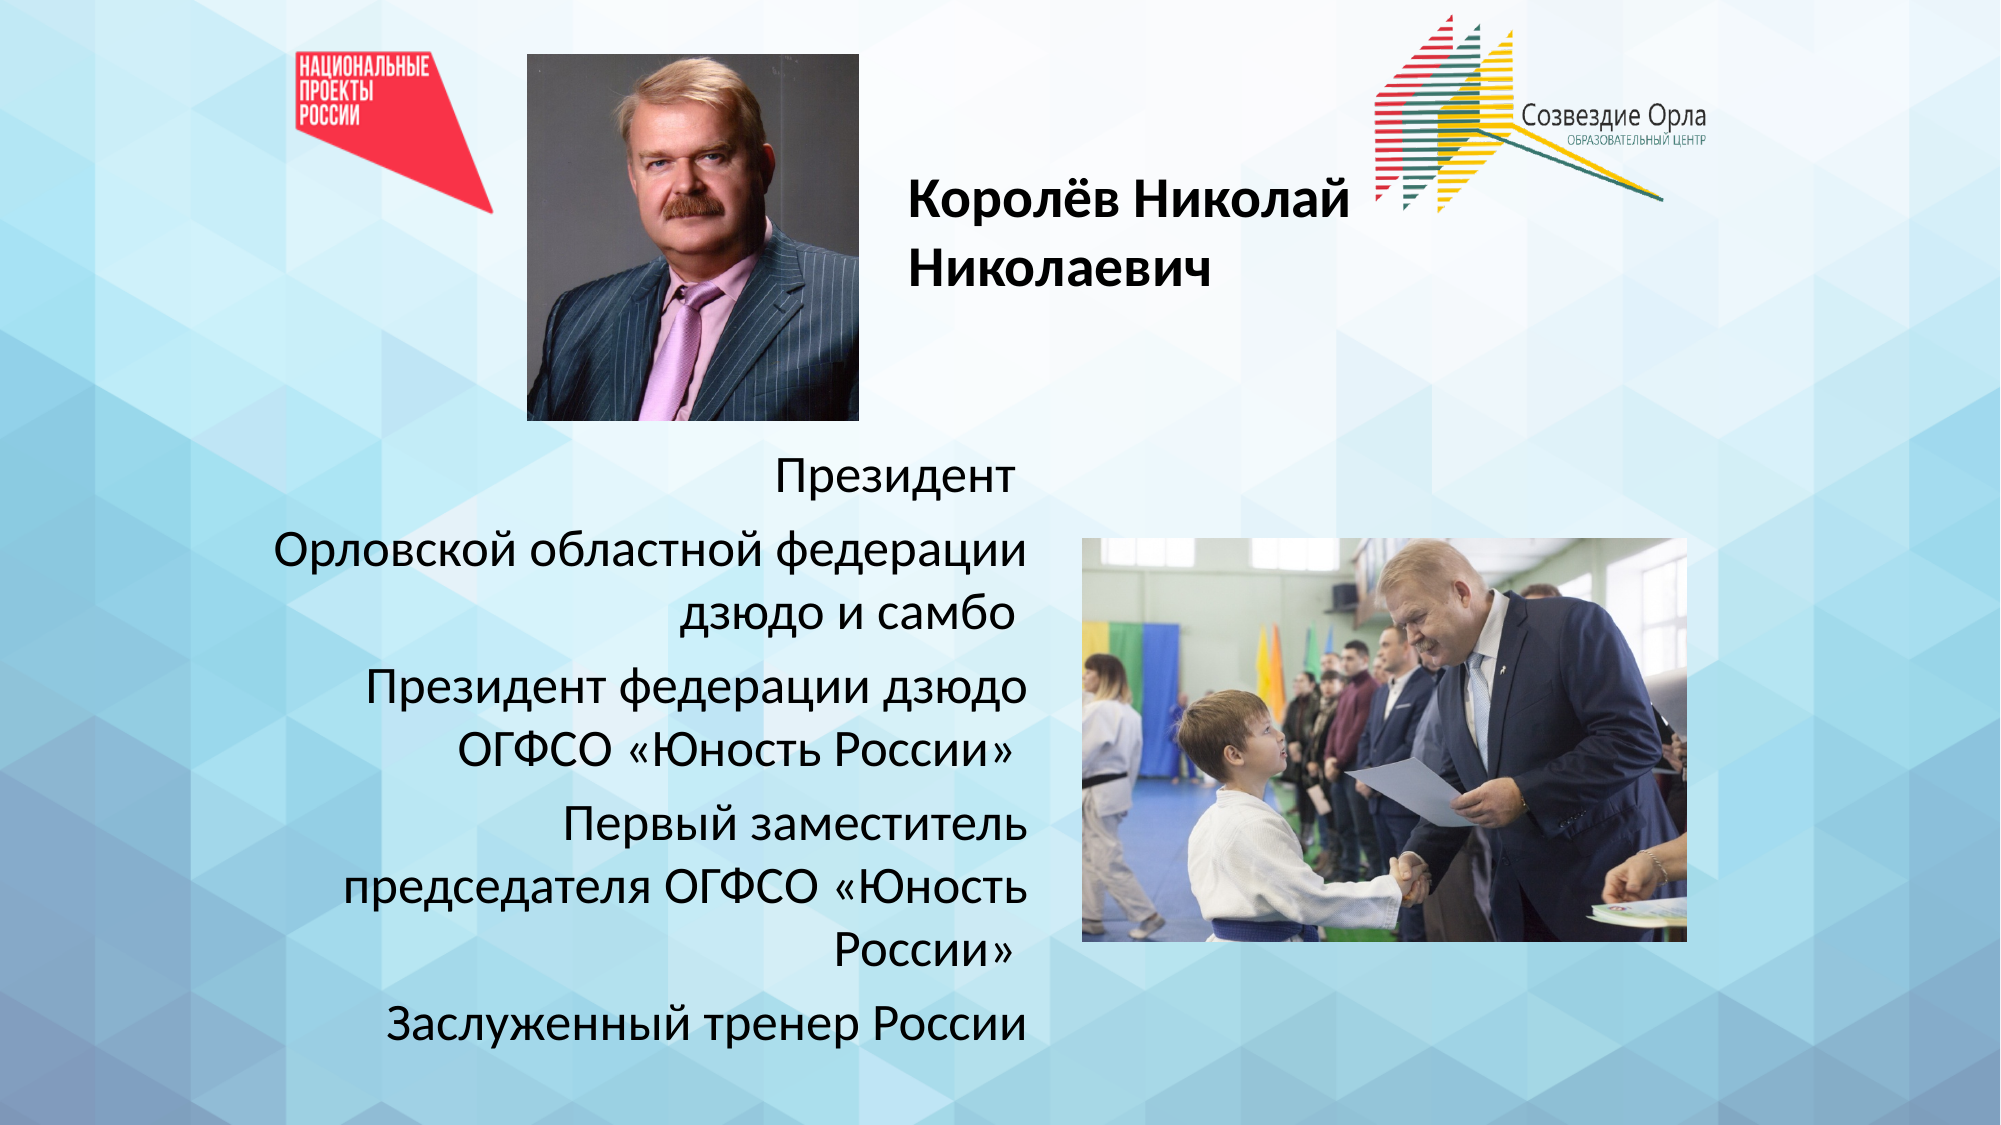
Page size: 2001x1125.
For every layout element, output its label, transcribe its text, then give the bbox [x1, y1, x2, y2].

title Королёв Николай Николаевич [893, 149, 1414, 379]
list Президент Орловской областной федерации дзюдо и самбо Президент федерации дзюдо ОГФСО «Юность России» Первый заместитель председателя ОГФСО «Юность России» Заслуженный тренер России [249, 432, 1044, 1071]
picture [0, 0, 2001, 1125]
